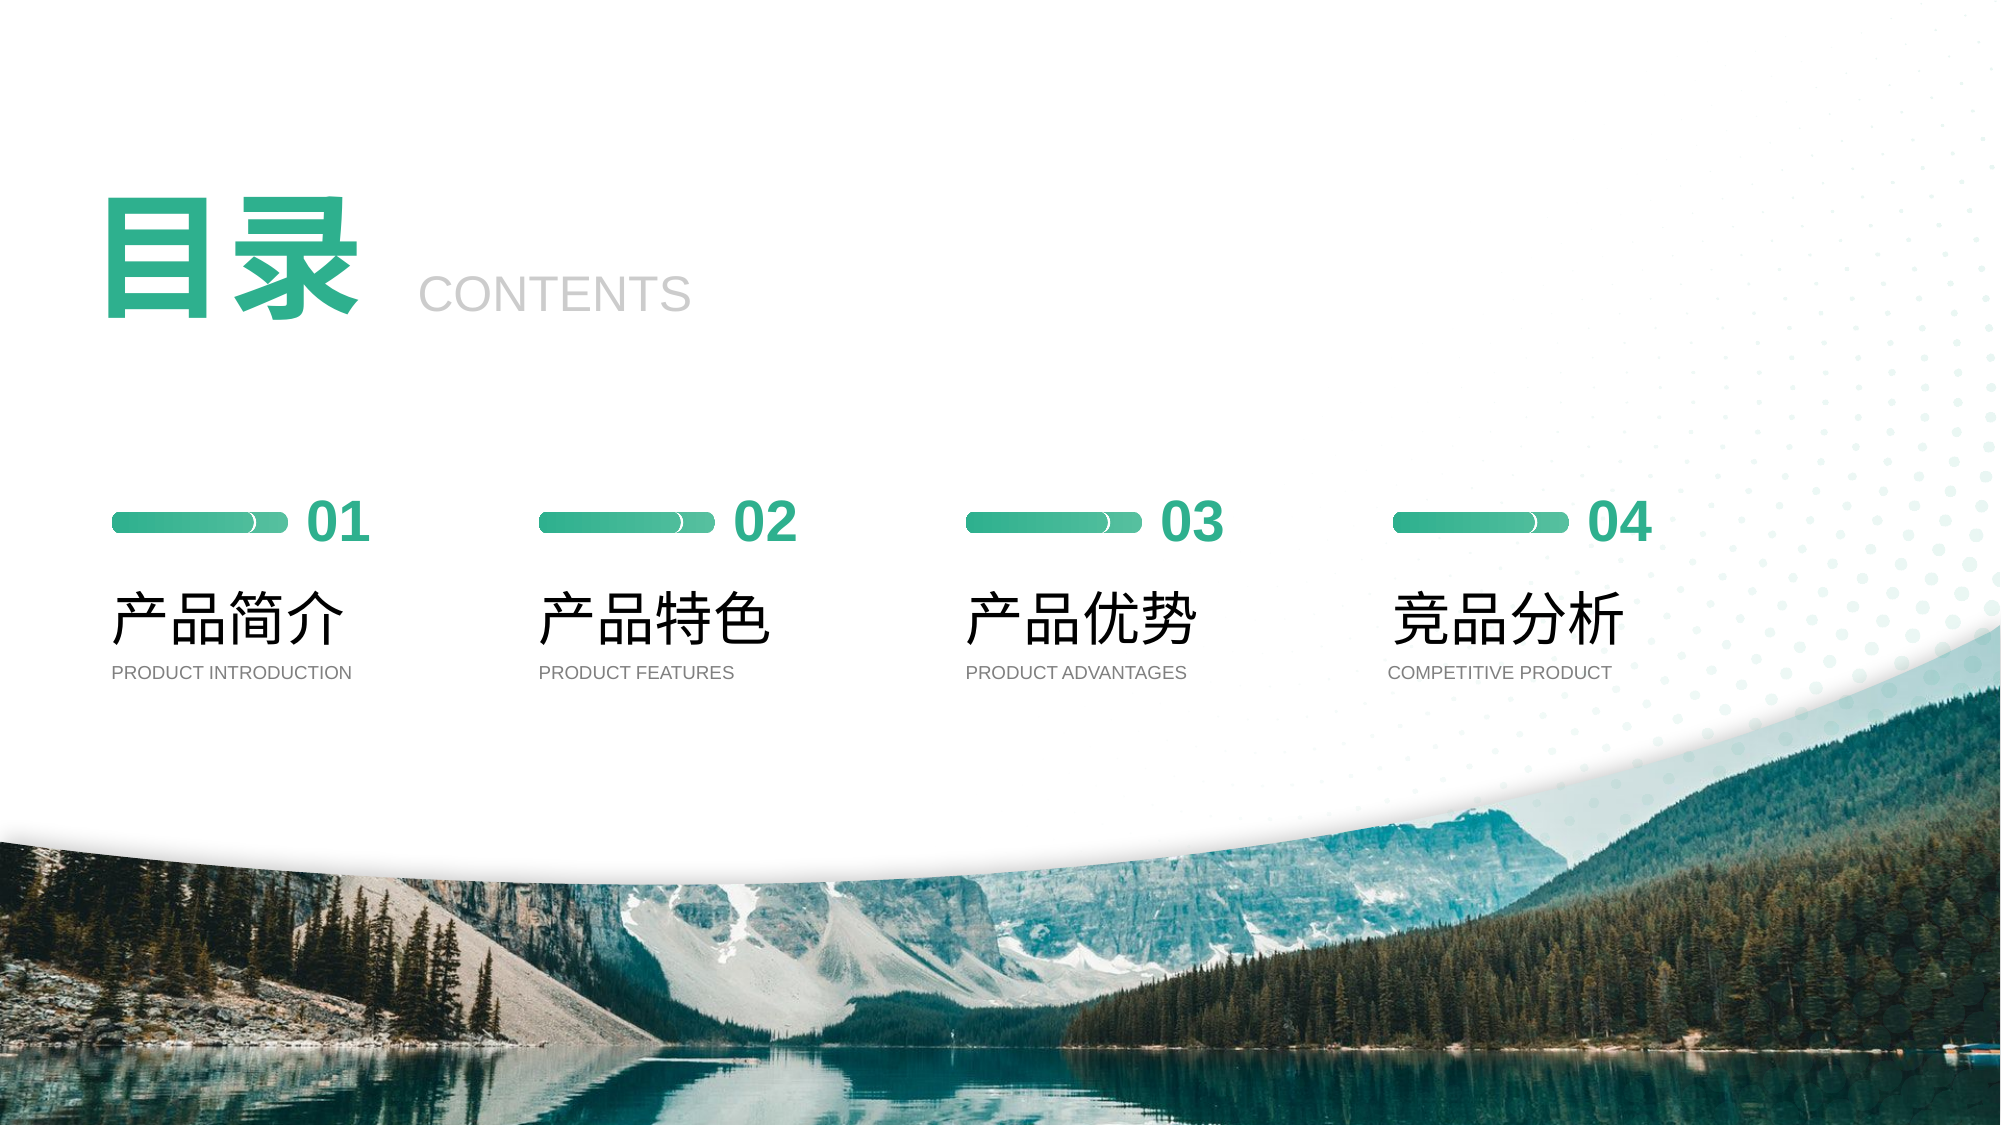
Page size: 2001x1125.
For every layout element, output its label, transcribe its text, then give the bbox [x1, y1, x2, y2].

text_box 01 [306, 482, 372, 553]
text_box 产品优势 [965, 582, 1221, 653]
text_box 产品特色 [538, 582, 794, 653]
text_box PRODUCT FEATURES [538, 660, 794, 684]
text_box 02 [733, 482, 799, 553]
text_box PRODUCT INTRODUCTION [111, 660, 367, 684]
text_box 04 [1587, 482, 1653, 553]
text_box [1391, 510, 1571, 535]
text_box 竞品分析 [1392, 582, 1648, 653]
text_box 03 [1160, 482, 1226, 553]
text_box COMPETITIVE PRODUCT [1387, 660, 1643, 684]
picture [0, 625, 2000, 1125]
text_box [110, 510, 290, 535]
text_box PRODUCT ADVANTAGES [965, 660, 1221, 684]
text_box [537, 510, 717, 535]
text_box 产品简介 [111, 582, 367, 653]
text_box [964, 510, 1144, 535]
